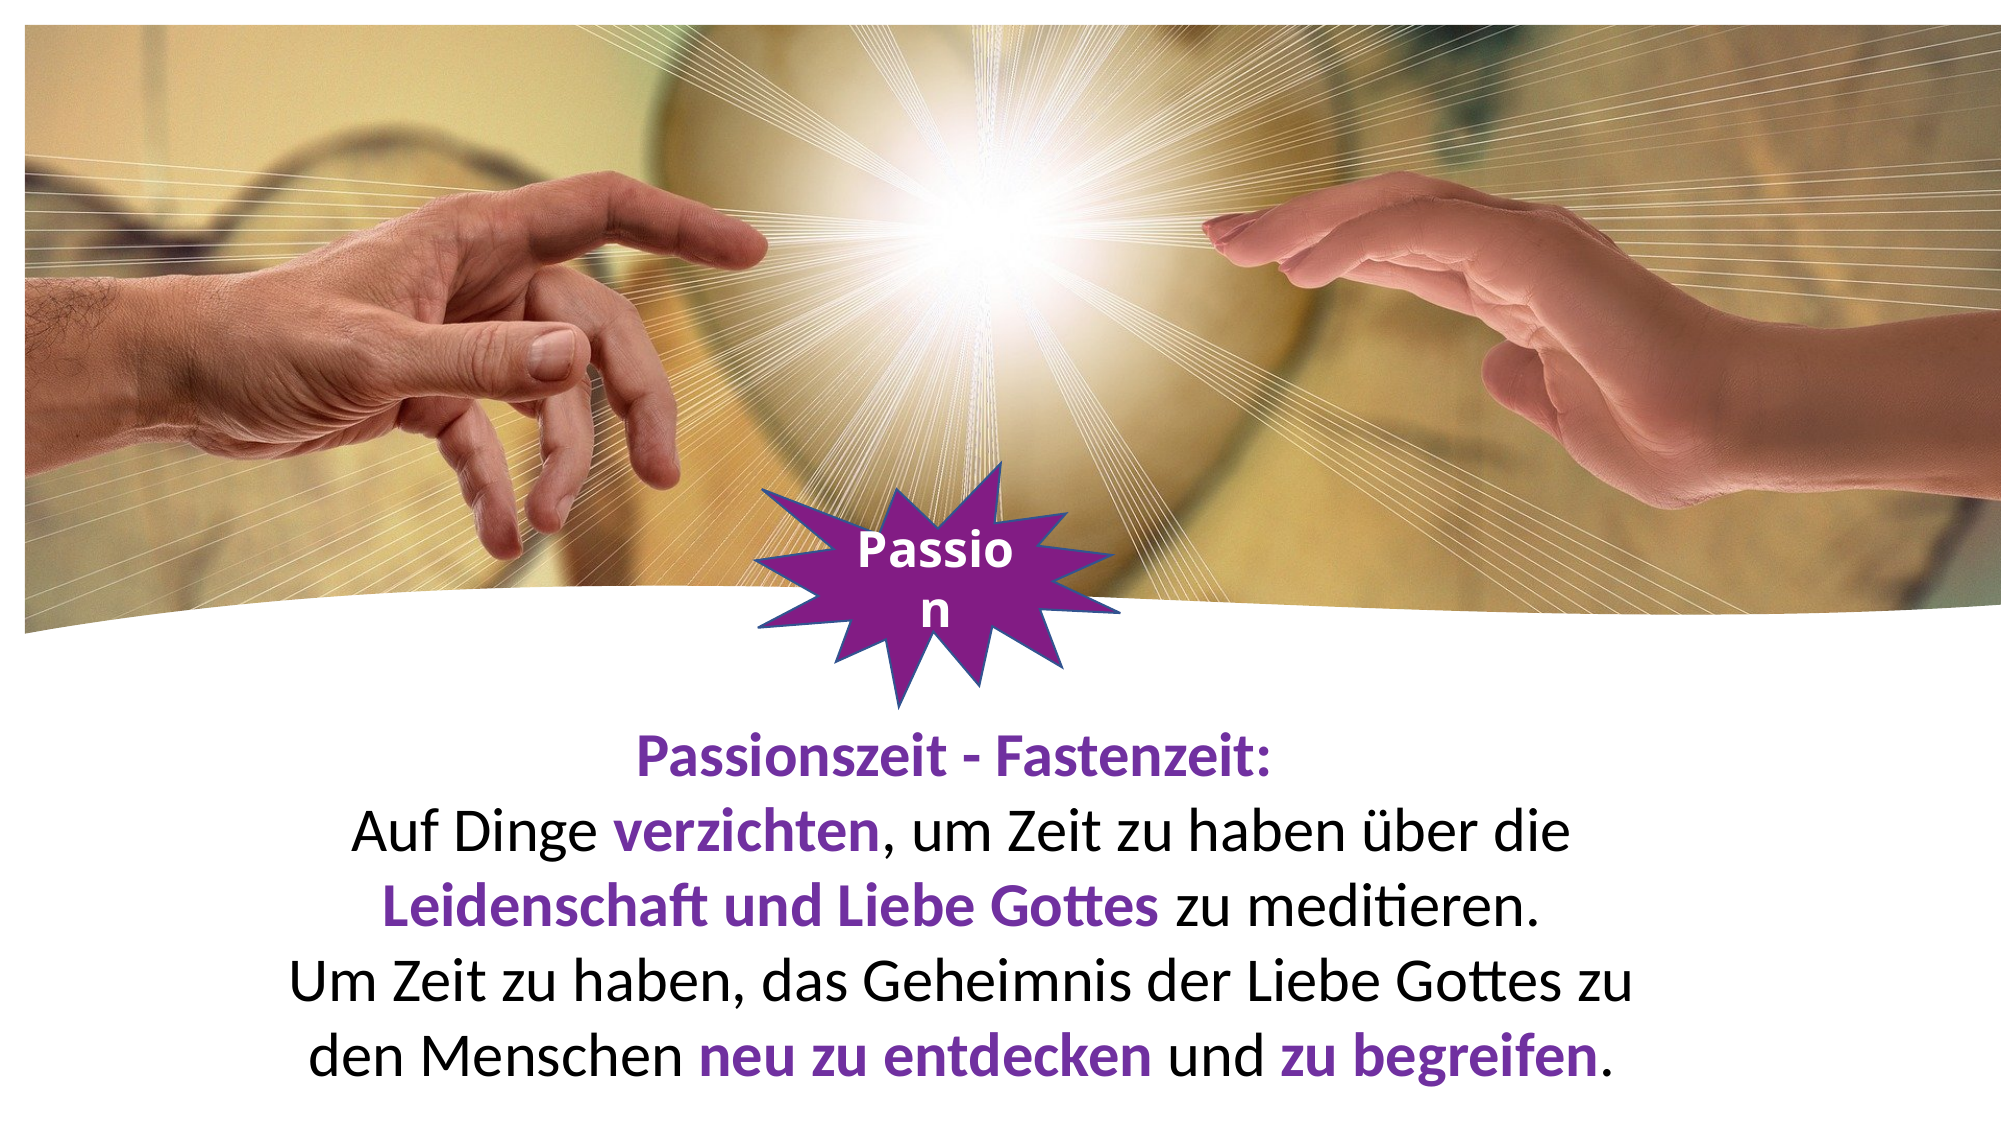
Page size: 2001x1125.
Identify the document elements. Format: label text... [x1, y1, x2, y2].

text_box Passion [1003, 634, 1064, 670]
text_box Passion [834, 634, 992, 711]
picture [24, 24, 2001, 634]
text_box Passionszeit - Fastenzeit: Auf Dinge verzichten, um Zeit zu haben über die Leidenschaft und Liebe Gottes zu meditieren. Um Zeit zu haben, das Geheimnis der Liebe Gottes zu den Menschen neu zu entdecken und zu begreifen. [231, 706, 1693, 1097]
